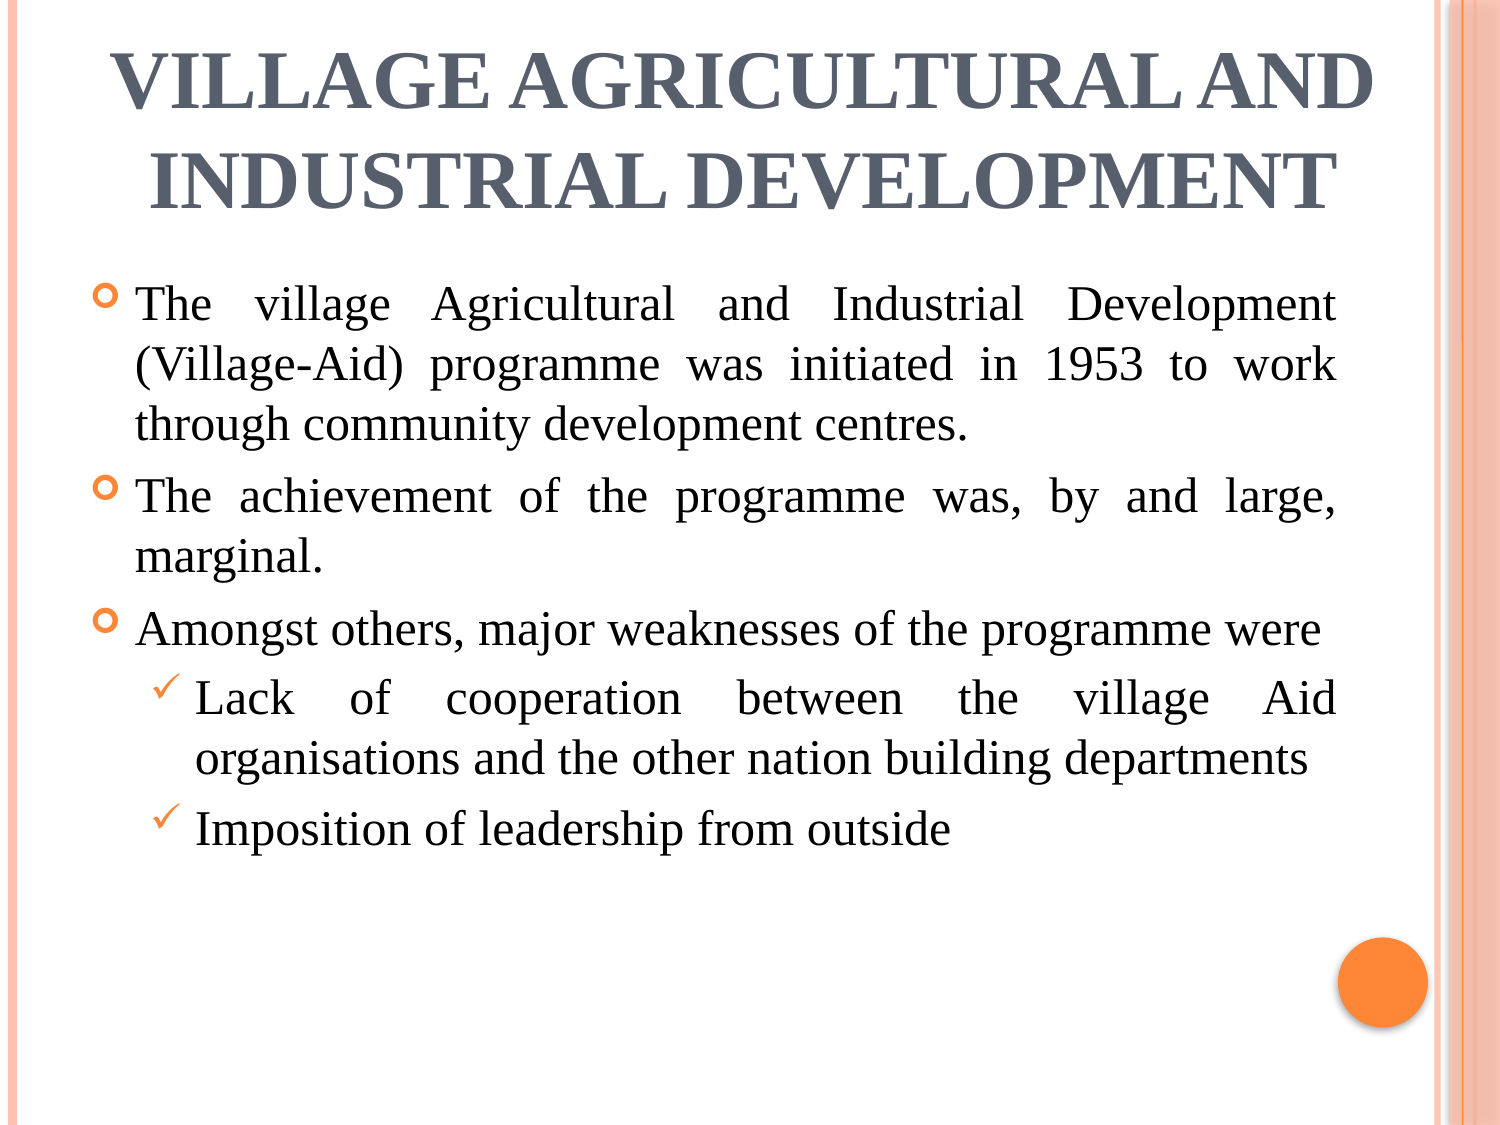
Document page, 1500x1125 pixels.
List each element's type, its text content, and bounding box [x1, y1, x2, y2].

list The village Agricultural and Industrial Development (Village-Aid) programme was initiated in 1953 to work through community development centres. The achievement of the programme was, by and large, marginal. Amongst others, major weaknesses of the programme were Lack of cooperation between the village Aid organisations and the other nation building departments Imposition of leadership from outside [75, 262, 1353, 1062]
title VILLAGE AGRICULTURAL AND INDUSTRIAL DEVELOPMENT [75, 45, 1412, 233]
